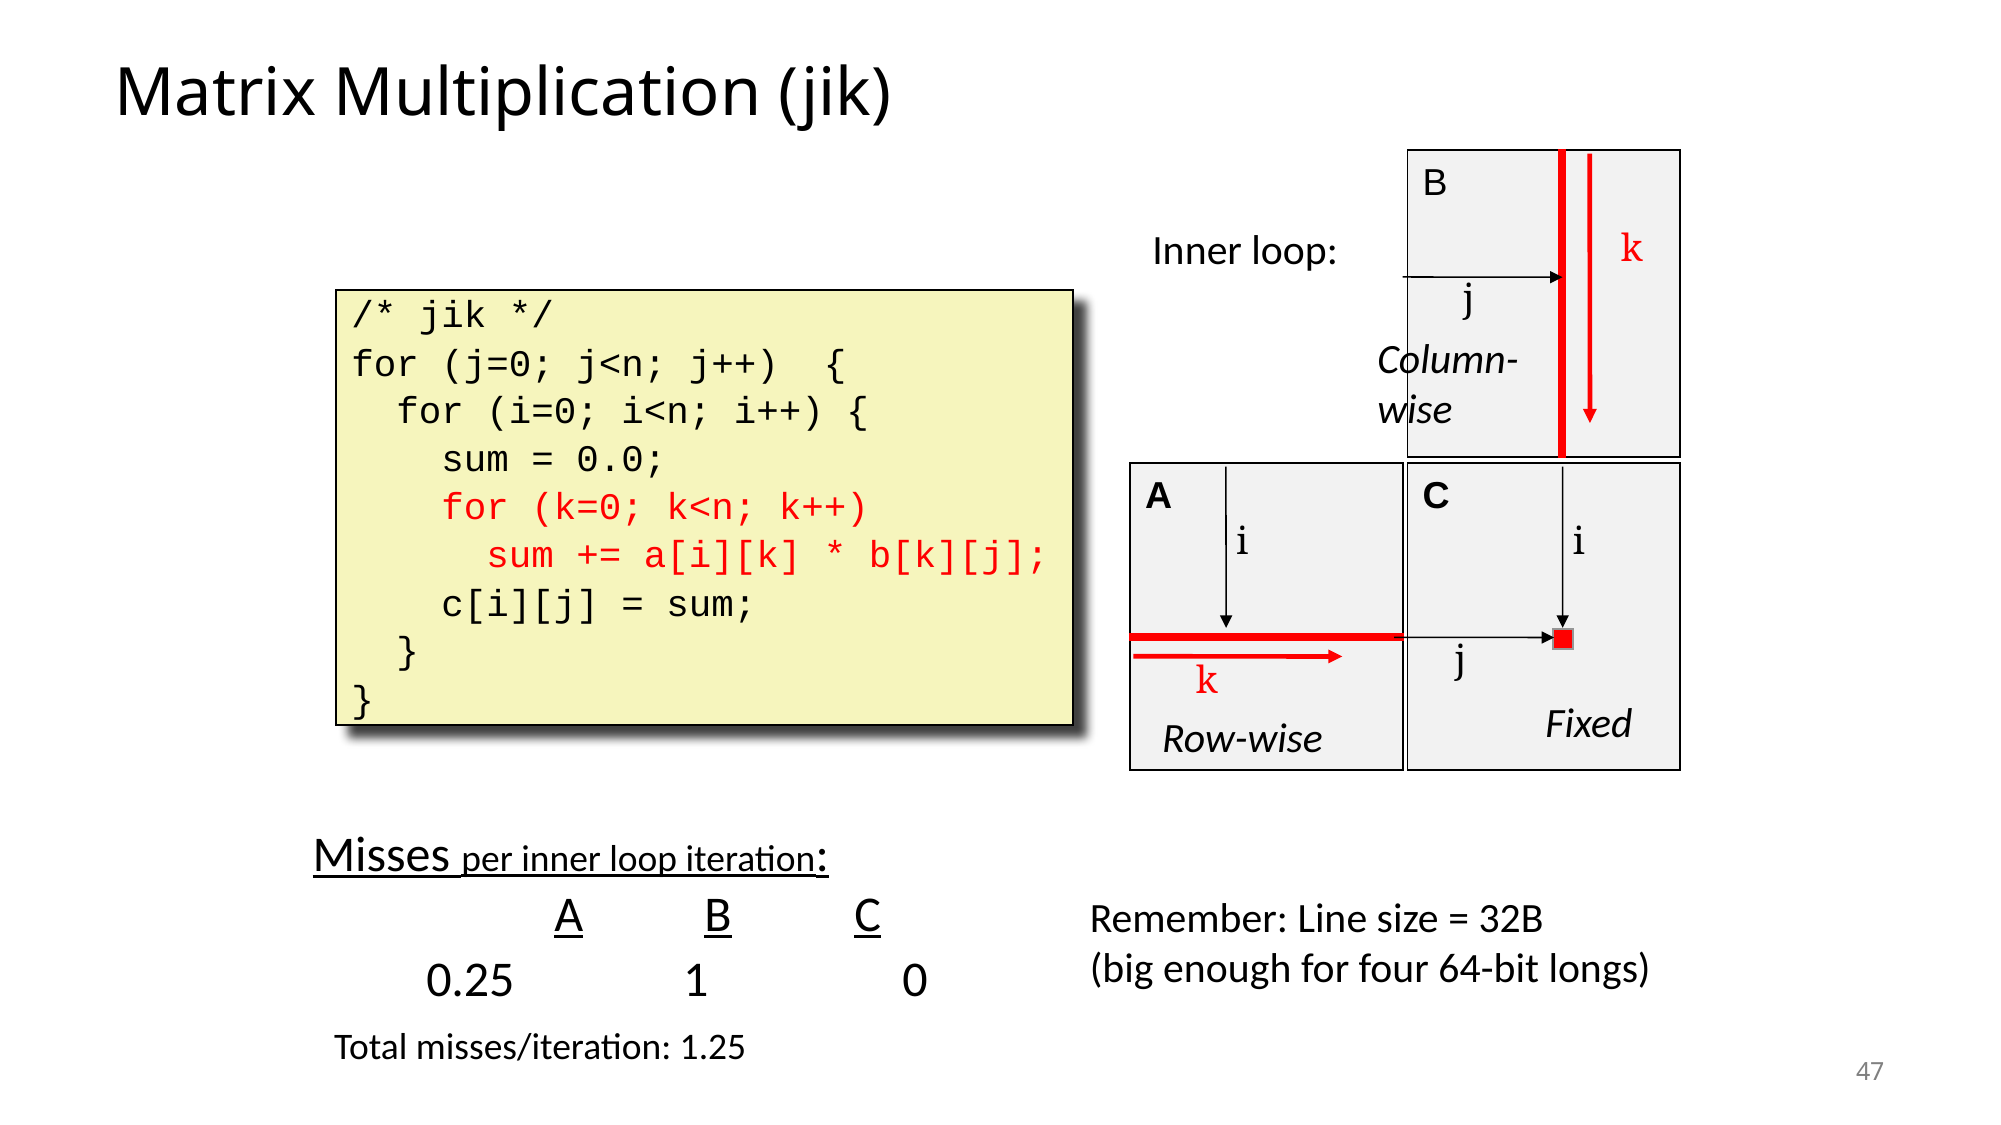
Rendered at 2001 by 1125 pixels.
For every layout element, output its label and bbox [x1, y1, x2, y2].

text_box [336, 289, 1074, 726]
slide_number [1749, 1042, 1900, 1103]
text_box [1130, 149, 1681, 770]
title [99, 37, 1900, 150]
text_box [263, 814, 1700, 1125]
